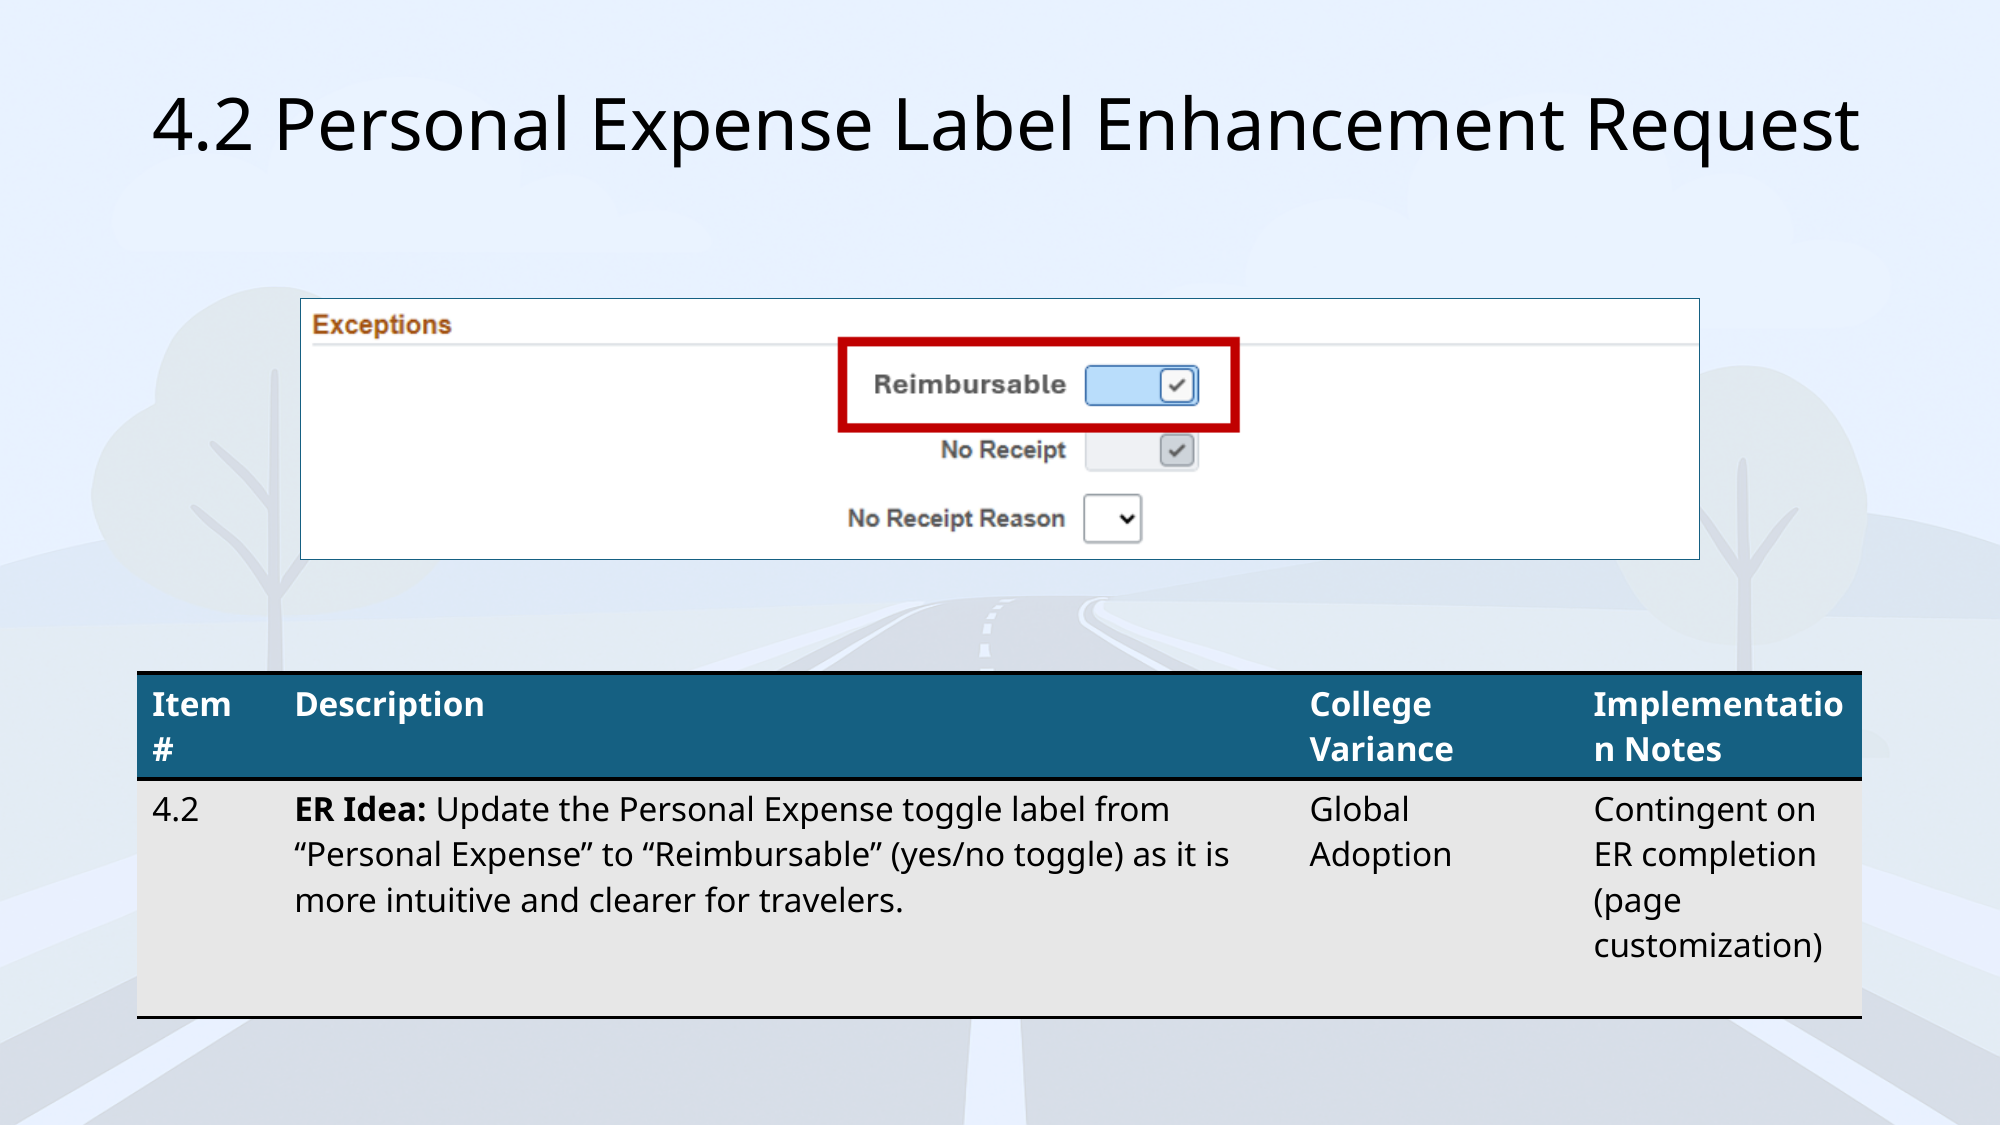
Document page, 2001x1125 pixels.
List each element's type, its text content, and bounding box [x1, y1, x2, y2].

table_header College Variance [1295, 675, 1578, 777]
table_cell Contingent on ER completion (page customization) [1578, 781, 1862, 1016]
table_cell ER Idea: Update the Personal Expense toggle label from “Personal Expense” to “Reimbursable” (yes/no toggle) as it is more intuitive and clearer for travelers. [279, 781, 1295, 1016]
table_header Implementation Notes [1578, 675, 1862, 777]
title 4.2 Personal Expense Label Enhancement Request [137, 59, 1883, 189]
table_header Item # [137, 675, 279, 777]
table_cell 4.2 [137, 781, 279, 1016]
table_header Description [279, 675, 1295, 777]
table_cell Global Adoption [1295, 781, 1578, 1016]
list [300, 297, 1700, 560]
